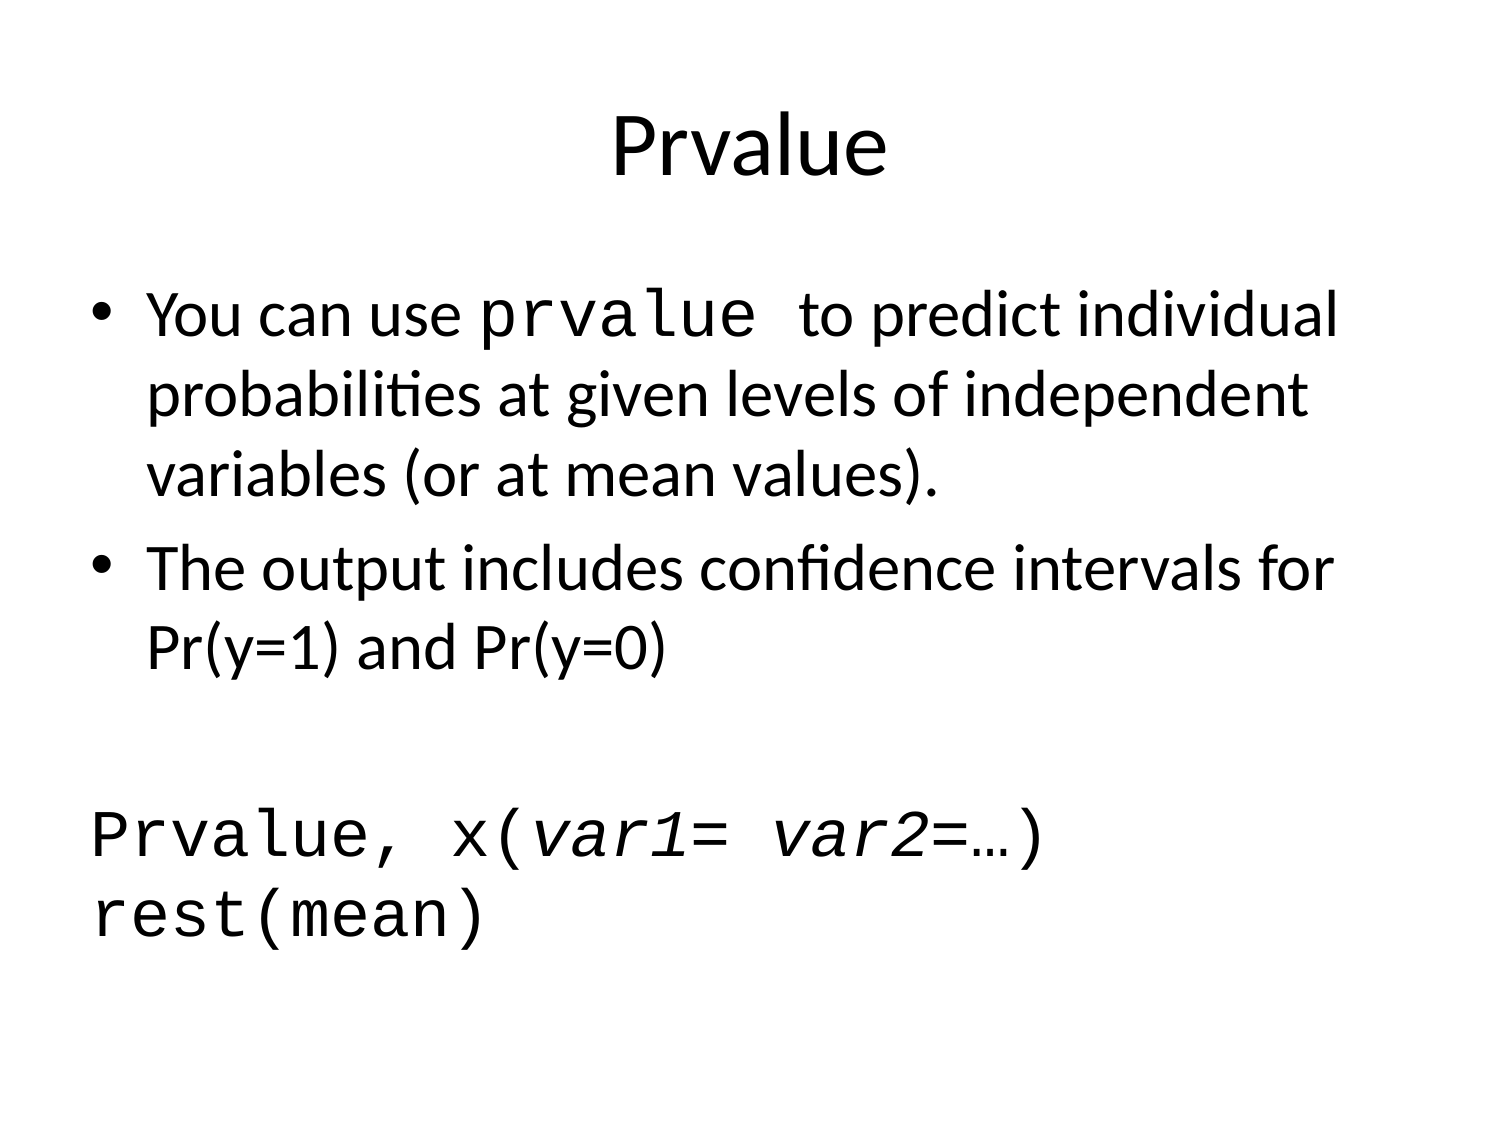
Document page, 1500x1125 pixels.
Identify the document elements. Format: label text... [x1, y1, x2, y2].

list You can use prvalue to predict individual probabilities at given levels of independent variables (or at mean values). The output includes confidence intervals for Pr(y=1) and Pr(y=0) Prvalue, x(var1= var2=…) rest(mean) [75, 262, 1425, 1005]
title Prvalue [75, 45, 1425, 233]
